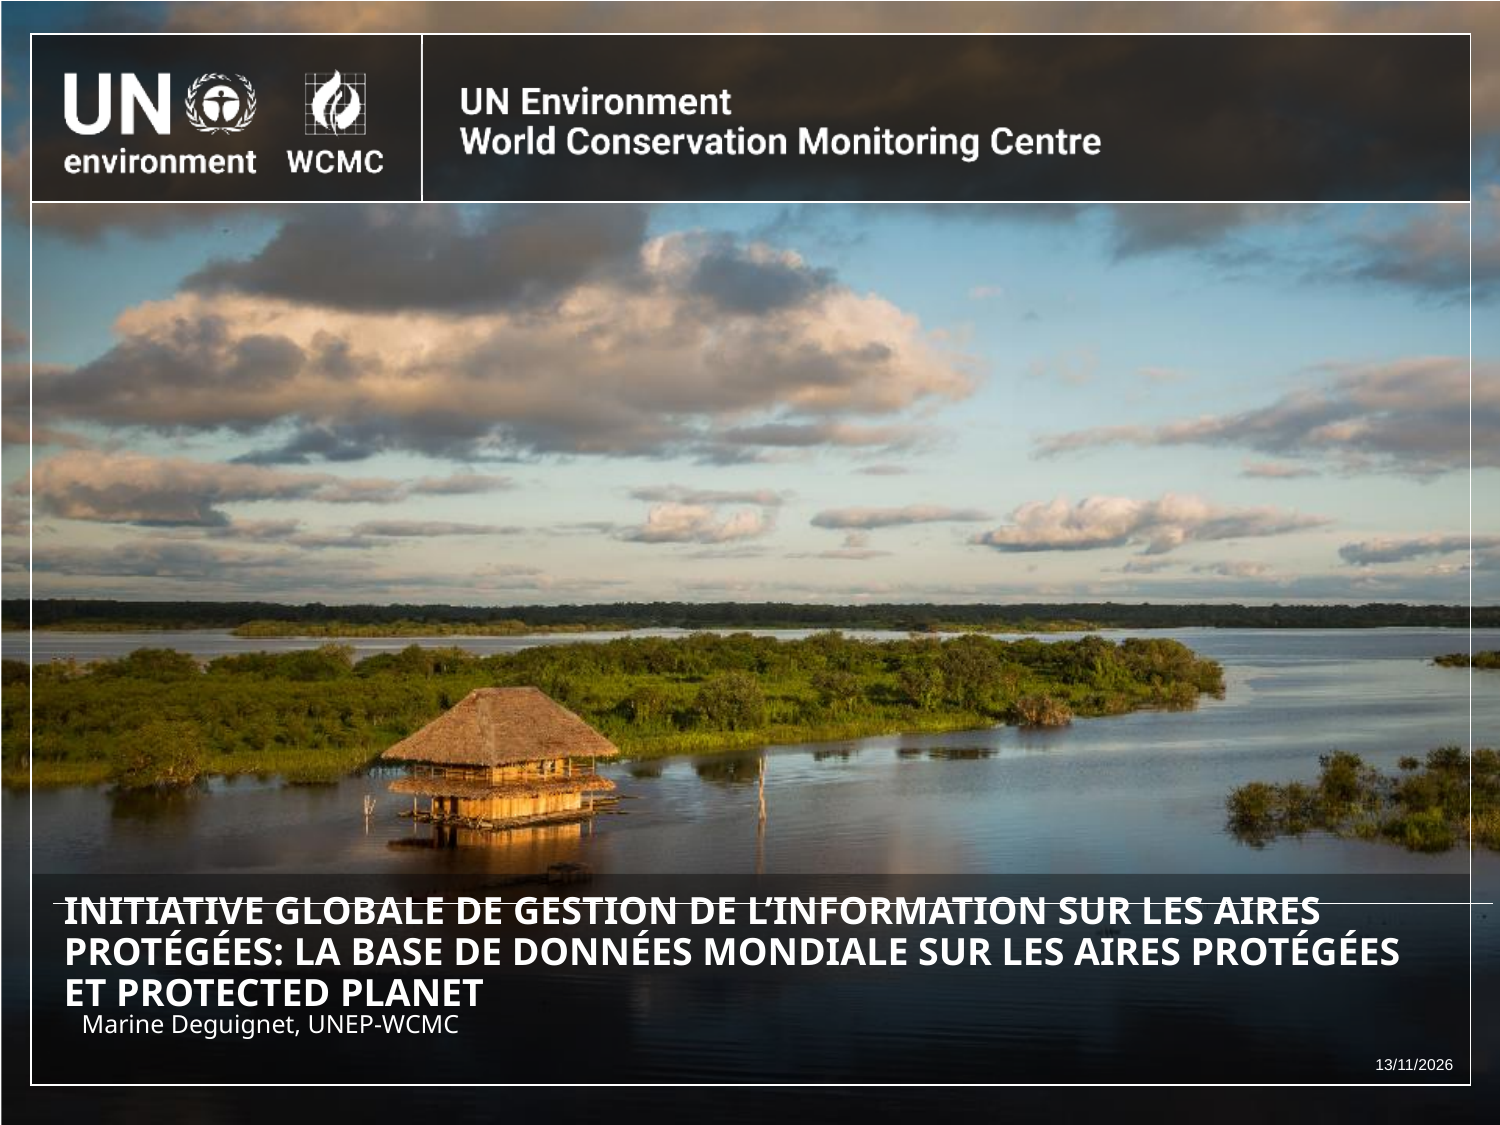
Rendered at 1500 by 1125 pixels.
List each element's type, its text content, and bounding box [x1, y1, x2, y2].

picture [1, 1, 1500, 1125]
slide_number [750, 1043, 1469, 1086]
list Marine Deguignet, UNEP-WCMC [66, 1000, 714, 1087]
title Initiative globale de gestion de l’information sur les aires protégées: la base de données mondiale sur les aires protégées et protected planet [48, 887, 1469, 1020]
